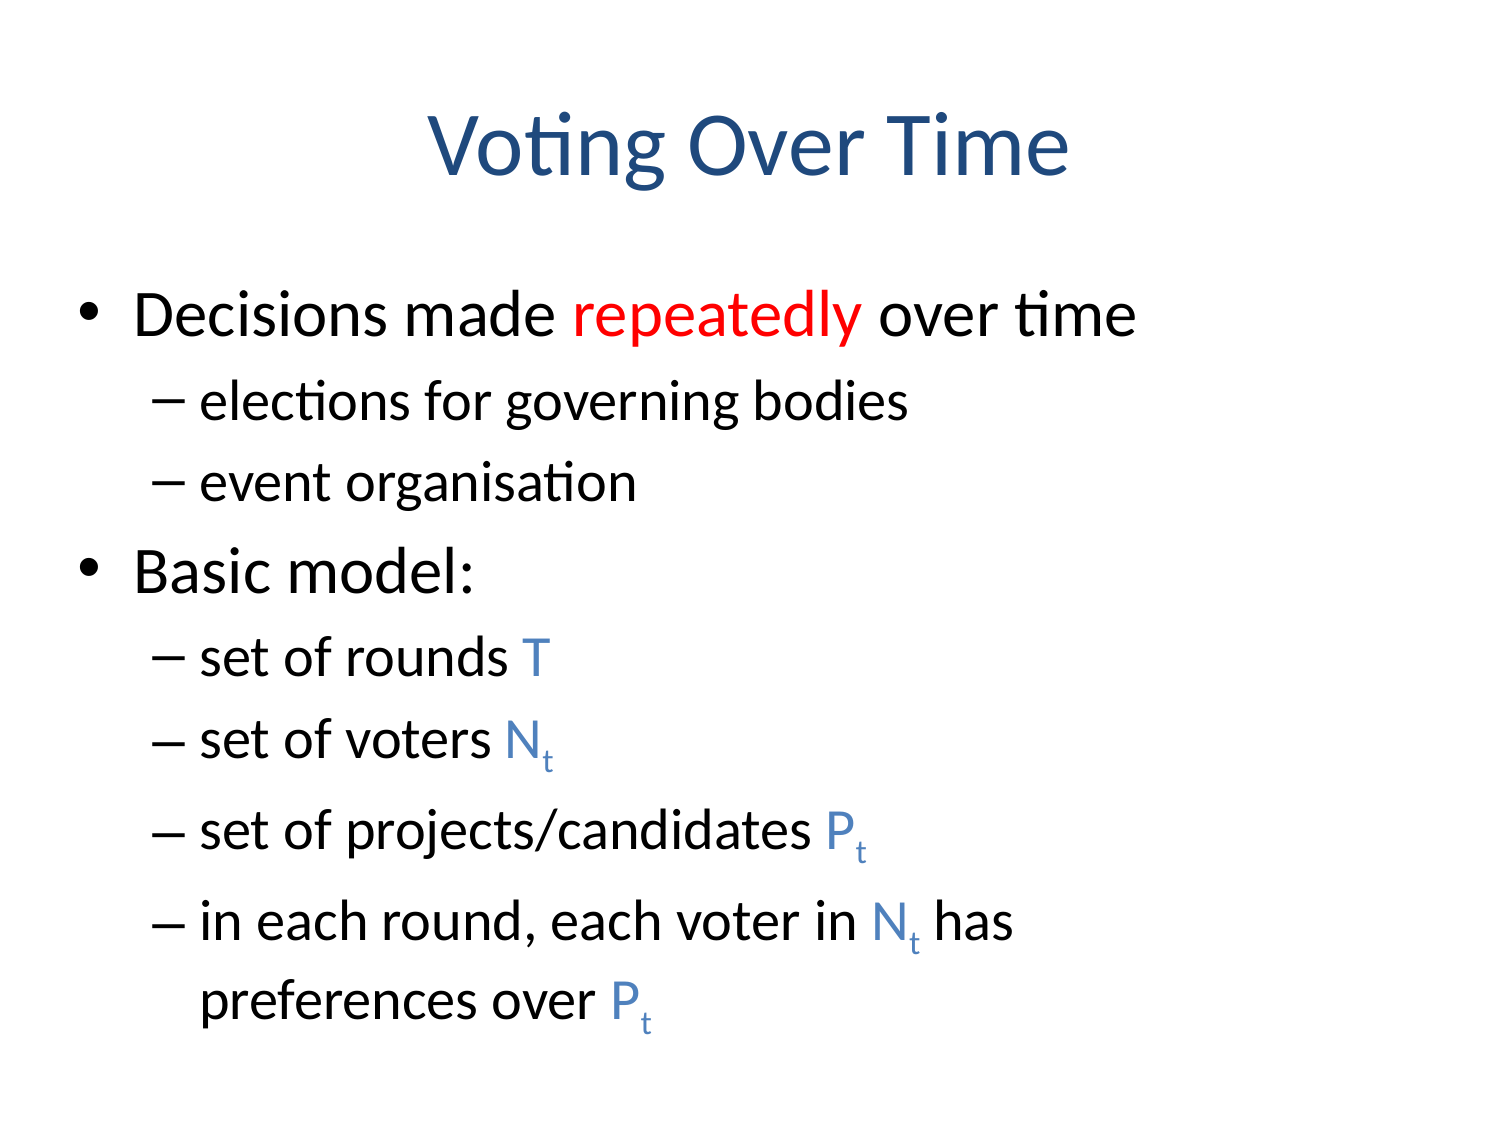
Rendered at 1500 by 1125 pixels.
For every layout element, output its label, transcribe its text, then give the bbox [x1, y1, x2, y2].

title Voting Over Time [75, 45, 1425, 233]
list Decisions made repeatedly over time elections for governing bodies event organisation Basic model: set of rounds T set of voters Nt set of projects/candidates Pt in each round, each voter in Nt has preferences over Pt [62, 262, 1463, 1063]
